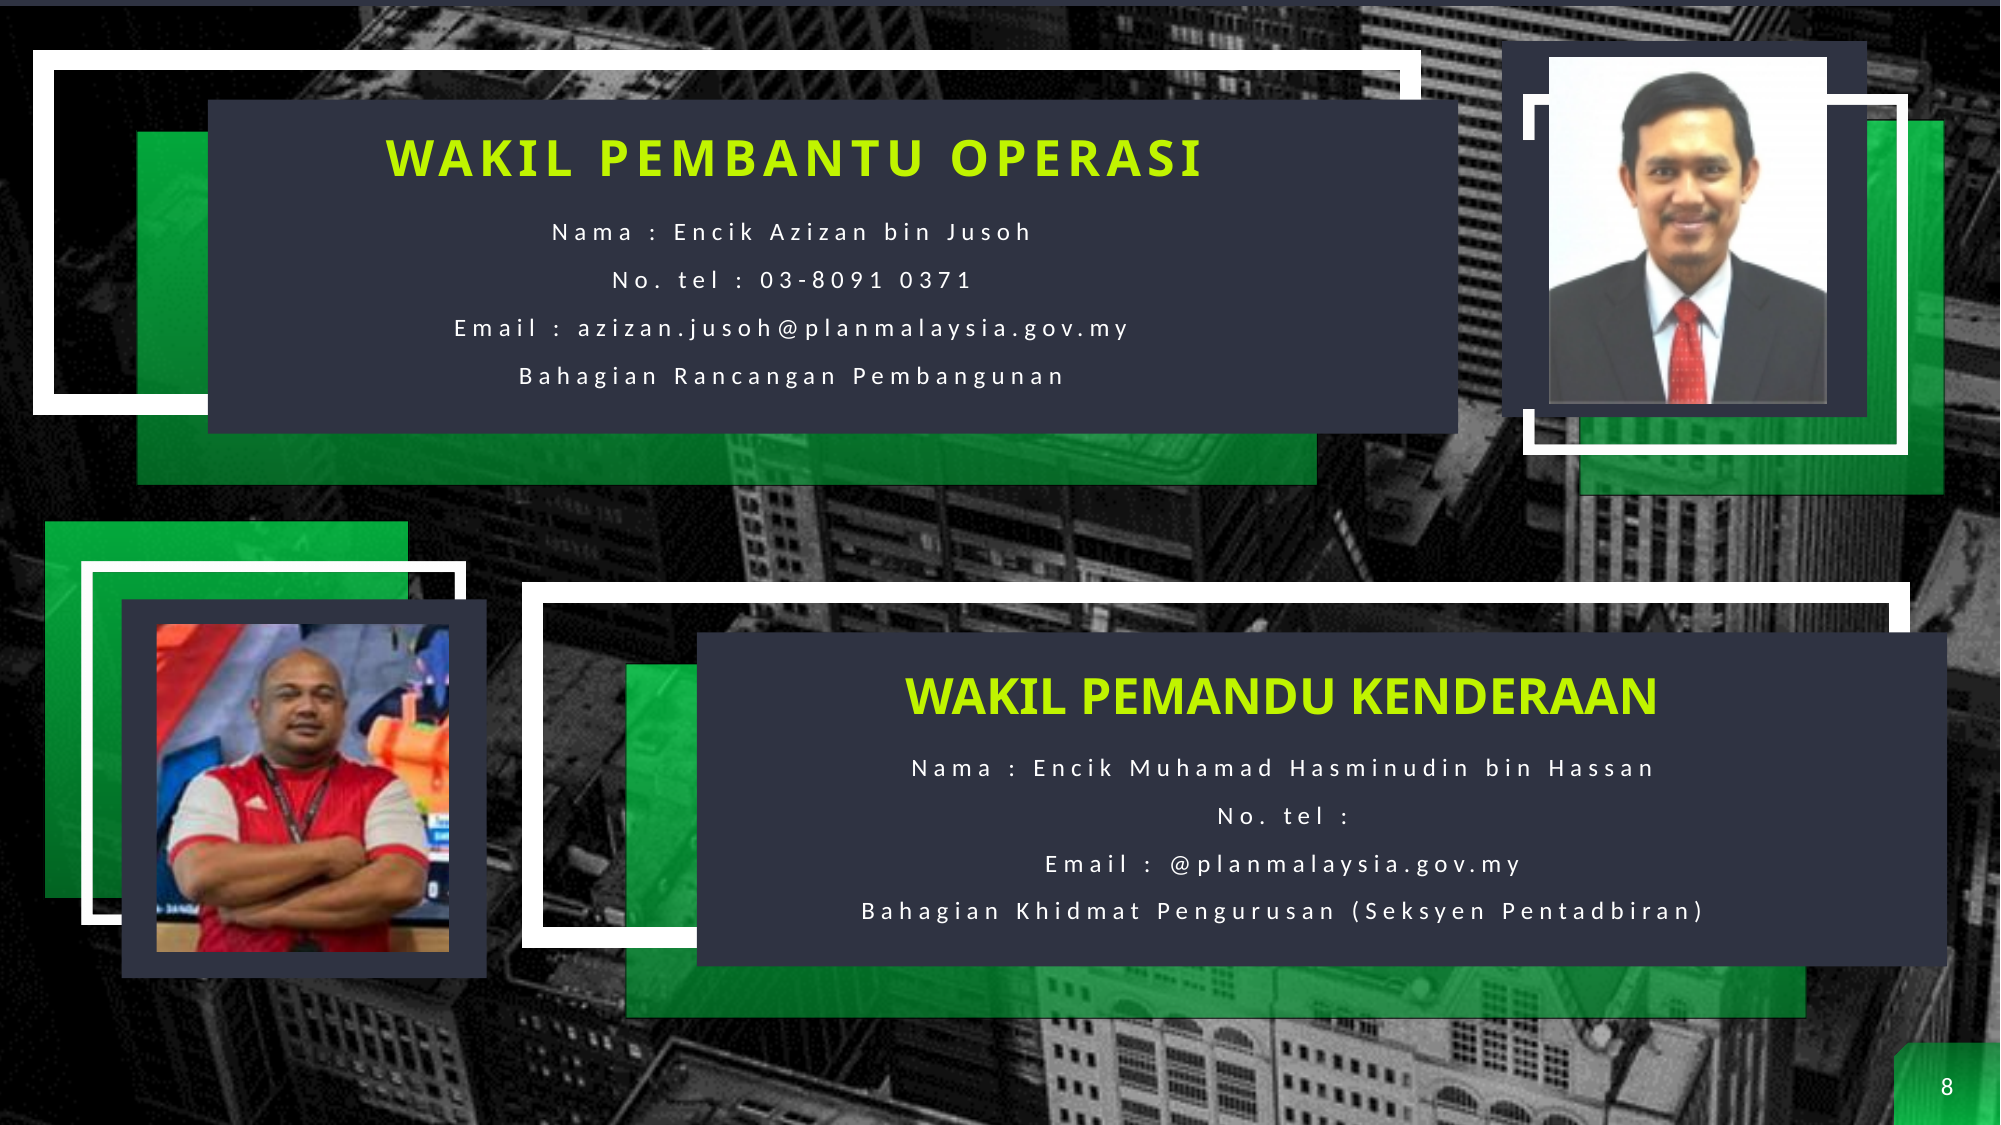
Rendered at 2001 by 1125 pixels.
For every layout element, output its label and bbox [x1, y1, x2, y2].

text_box [532, 592, 1948, 1019]
text_box [43, 59, 1459, 486]
text_box [43, 520, 487, 979]
text_box [1501, 40, 1945, 496]
picture [0, 6, 2000, 1125]
